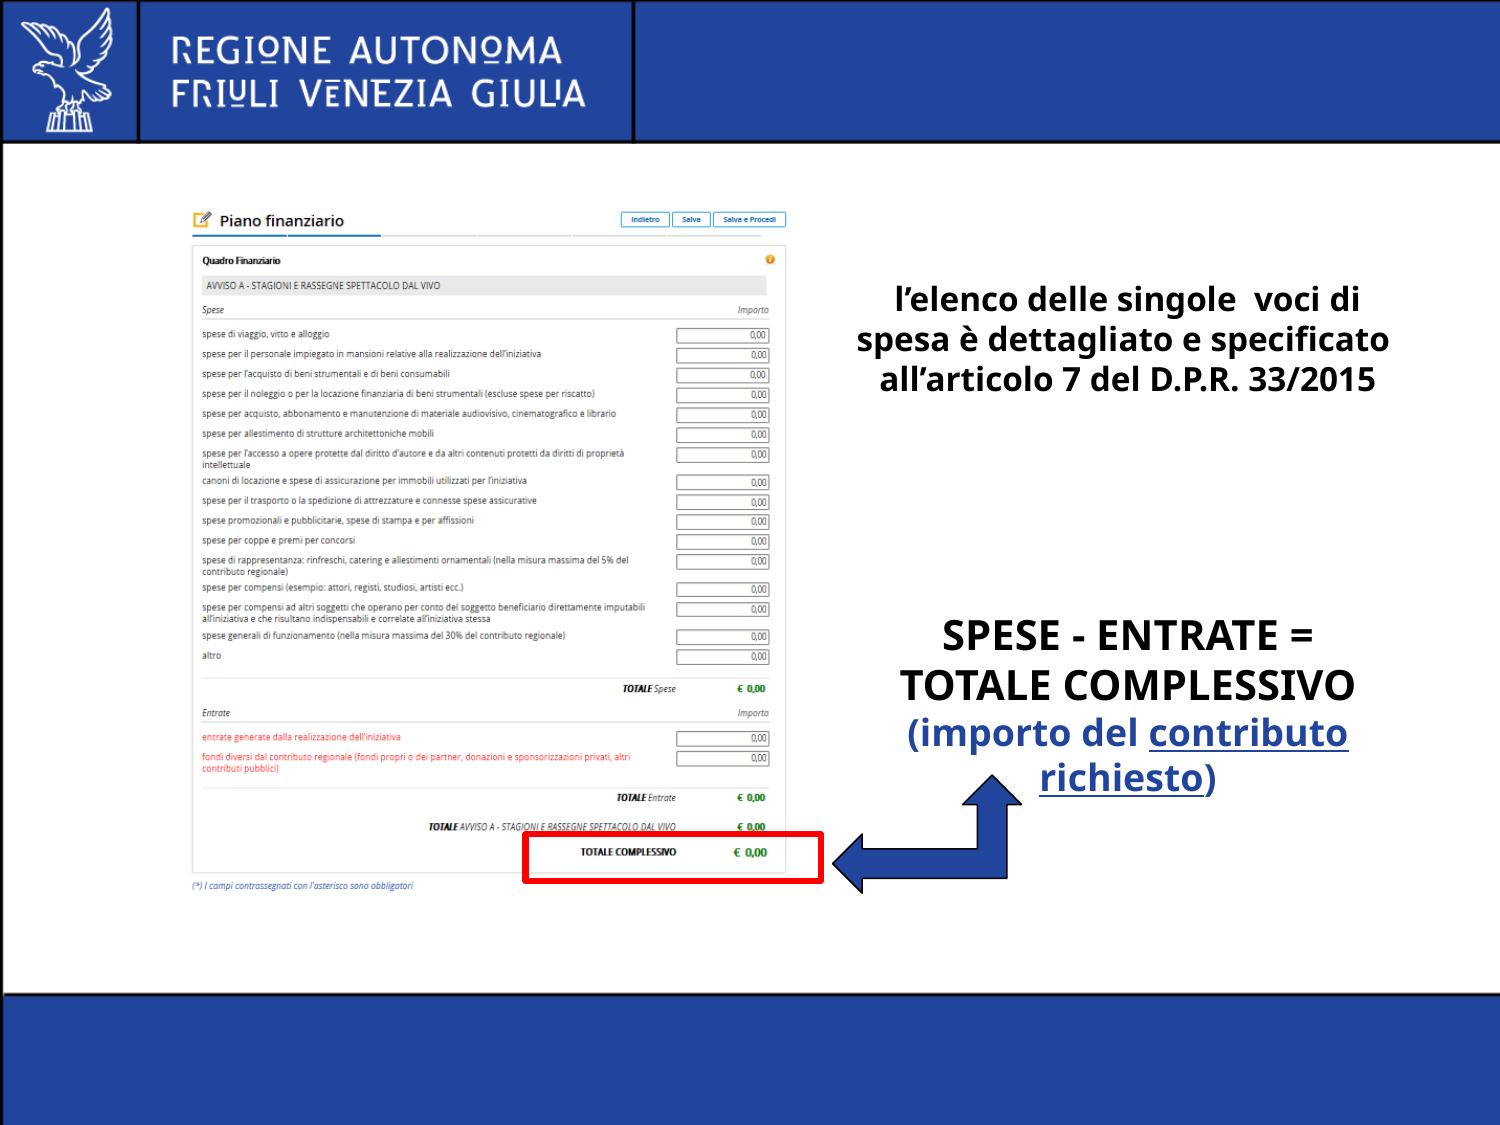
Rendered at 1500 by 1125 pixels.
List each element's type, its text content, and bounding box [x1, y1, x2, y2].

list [182, 196, 803, 910]
text_box SPESE - ENTRATE = TOTALE COMPLESSIVO (importo del contributo richiesto) [832, 601, 1424, 807]
text_box [807, 834, 821, 882]
text_box [832, 775, 1022, 894]
text_box l’elenco delle singole voci di spesa è dettagliato e specificato all’articolo 7 del D.P.R. 33/2015 [832, 270, 1424, 406]
picture [0, 0, 1500, 1125]
